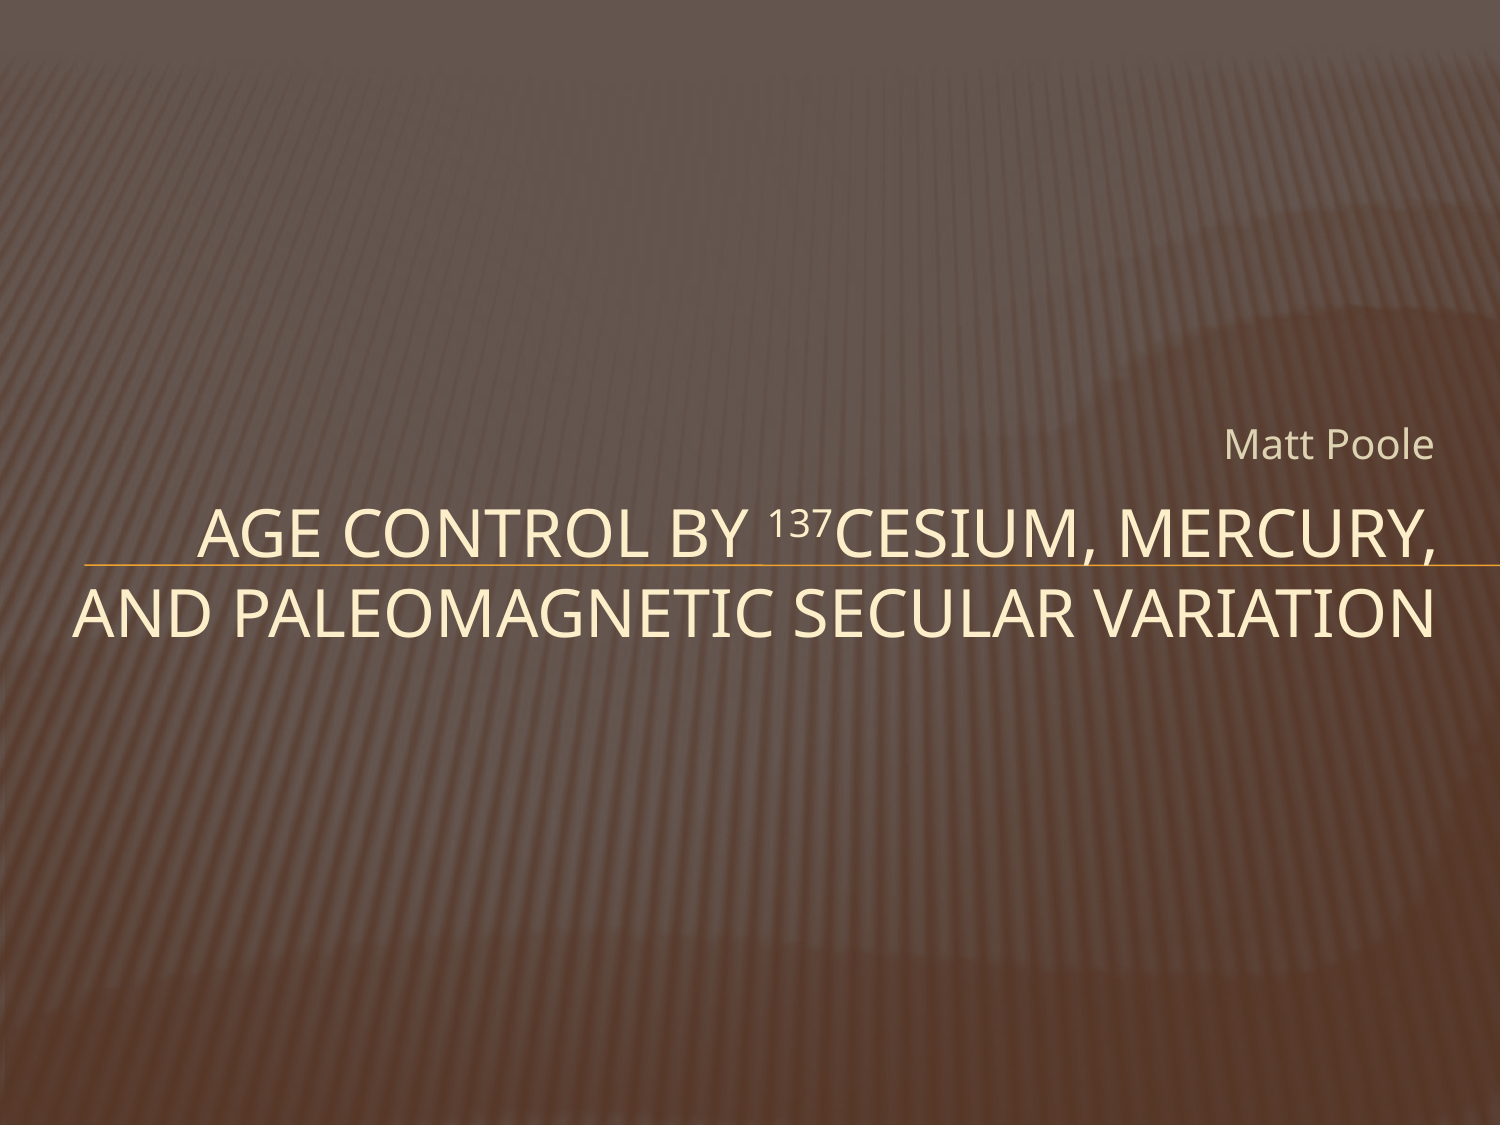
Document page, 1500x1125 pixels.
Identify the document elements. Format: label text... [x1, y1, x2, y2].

list Matt Poole [62, 275, 1450, 475]
title Age control by 137Cesium, mercury, and Paleomagnetic secular variation [29, 483, 1455, 678]
